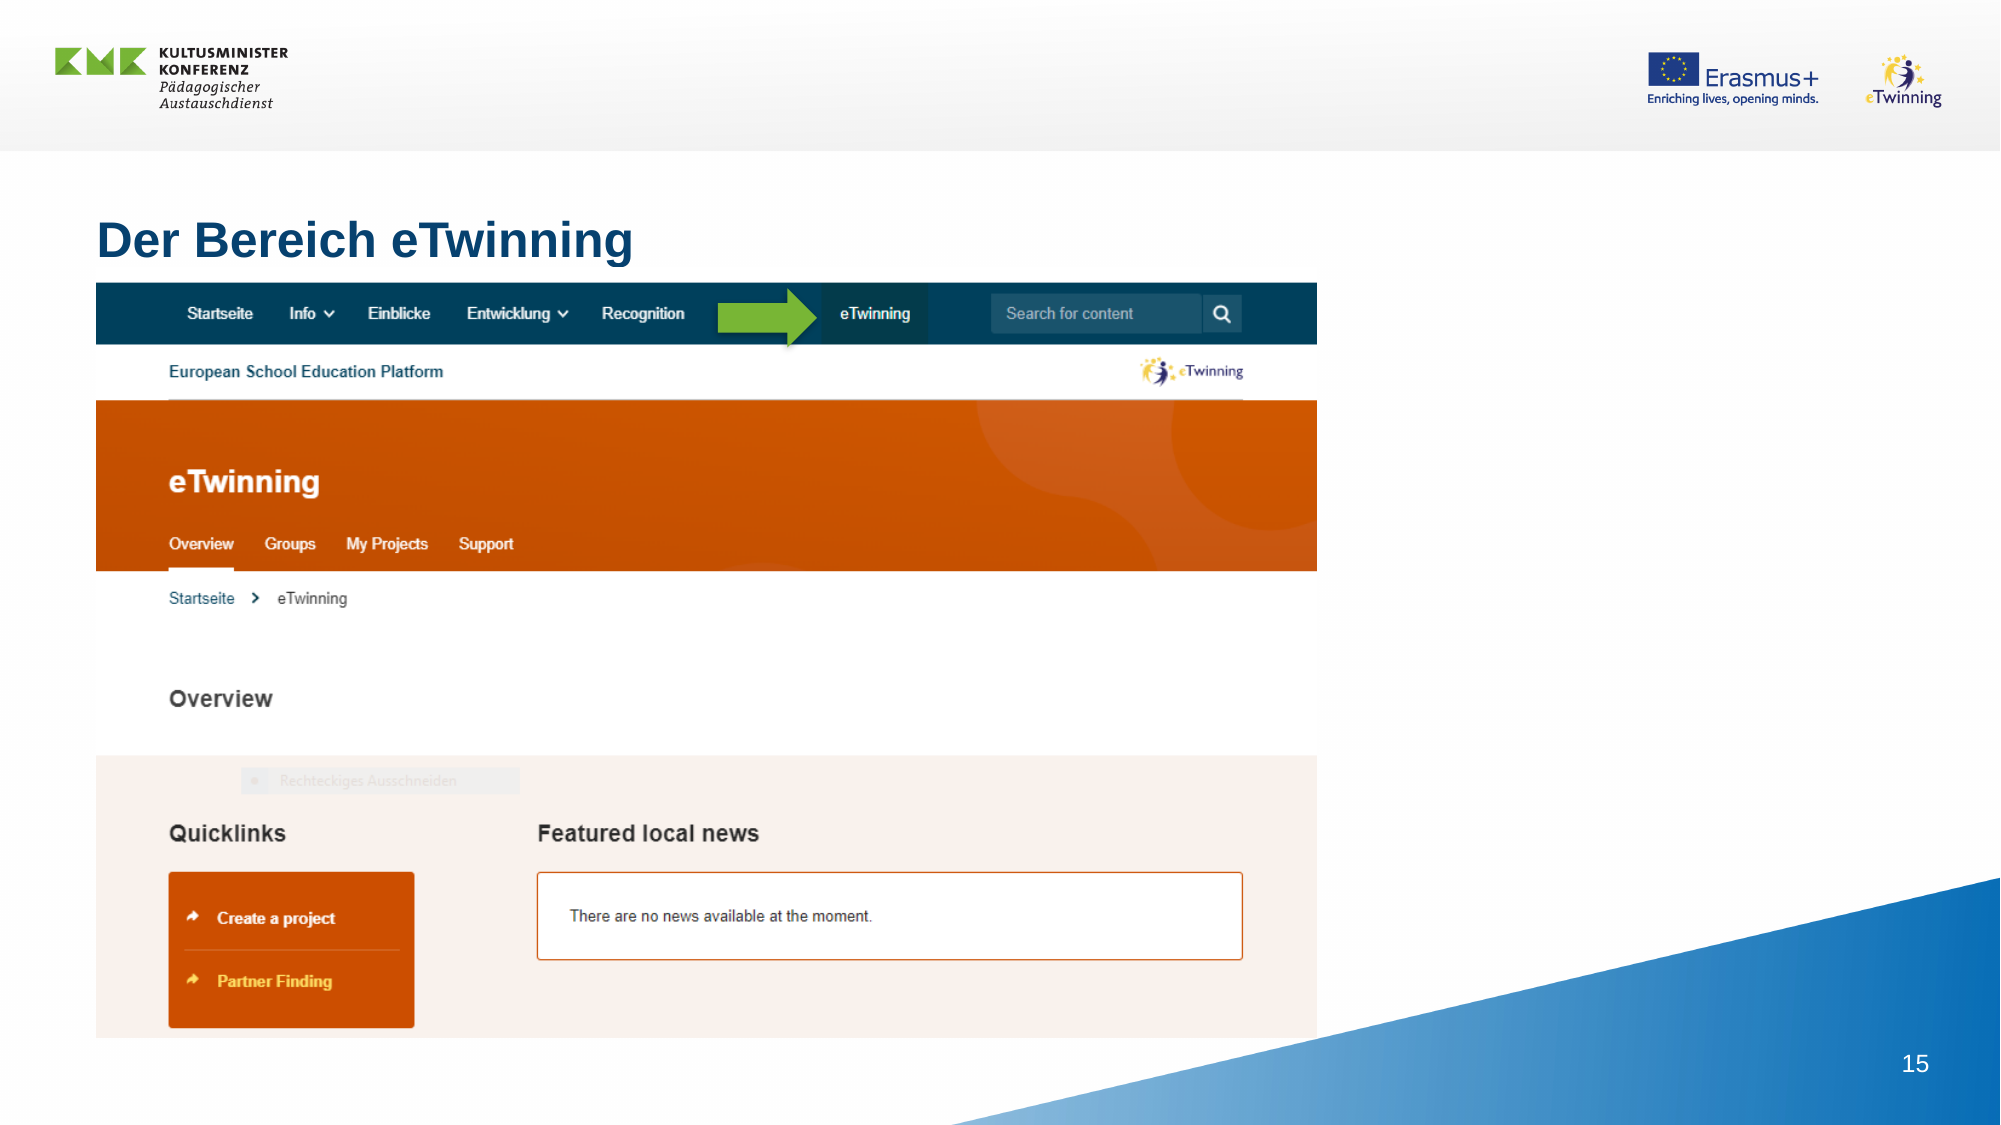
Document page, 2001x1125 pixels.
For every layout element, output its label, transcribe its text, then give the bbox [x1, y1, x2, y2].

list Der Bereich eTwinning [96, 187, 1961, 268]
picture [0, 0, 2000, 1125]
